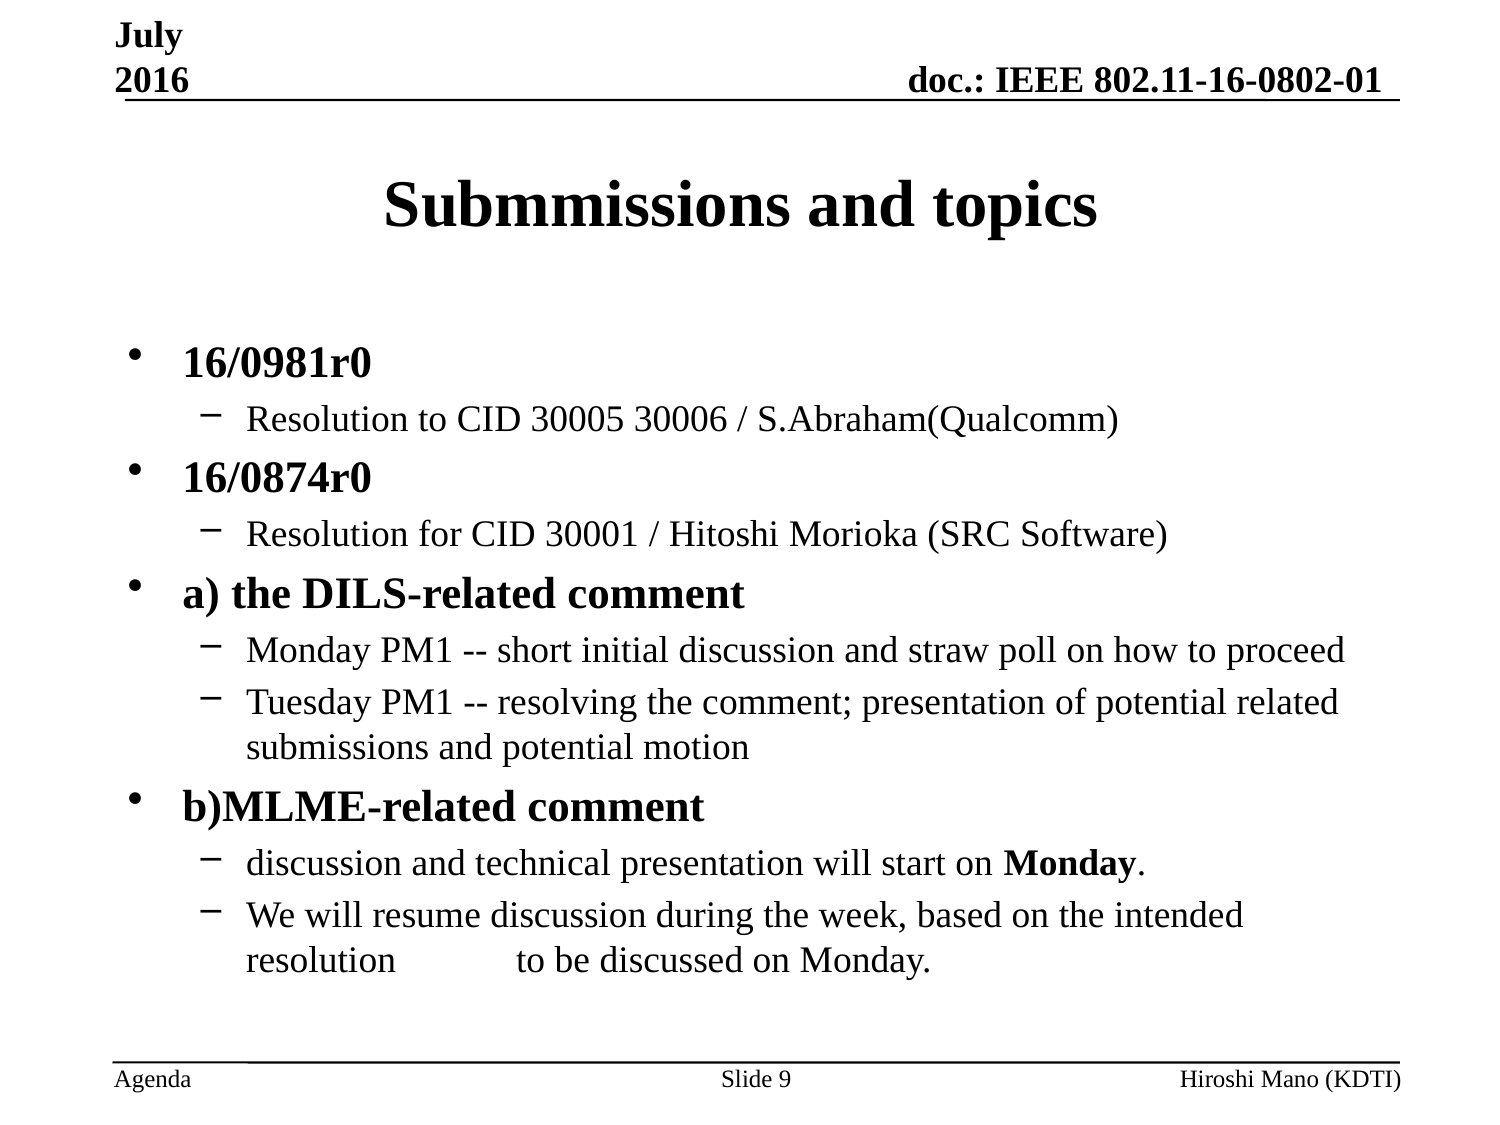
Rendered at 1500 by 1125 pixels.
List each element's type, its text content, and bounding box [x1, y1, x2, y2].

footer Hiroshi Mano (KDTI) [1171, 1061, 1402, 1093]
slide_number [114, 54, 265, 101]
slide_number Slide 9 [712, 1061, 800, 1093]
title Submmissions and topics [112, 112, 1388, 288]
list 16/0981r0 Resolution to CID 30005 30006 / S.Abraham(Qualcomm) 16/0874r0 Resolution for CID 30001 / Hitoshi Morioka (SRC Software) a) the DILS-related comment Monday PM1 -- short initial discussion and straw poll on how to proceed Tuesday PM1 -- resolving the comment; presentation of potential related submissions and potential motion b)MLME-related comment discussion and technical presentation will start on Monday. We will resume discussion during the week, based on the intended resolution to be discussed on Monday. [112, 324, 1388, 1001]
